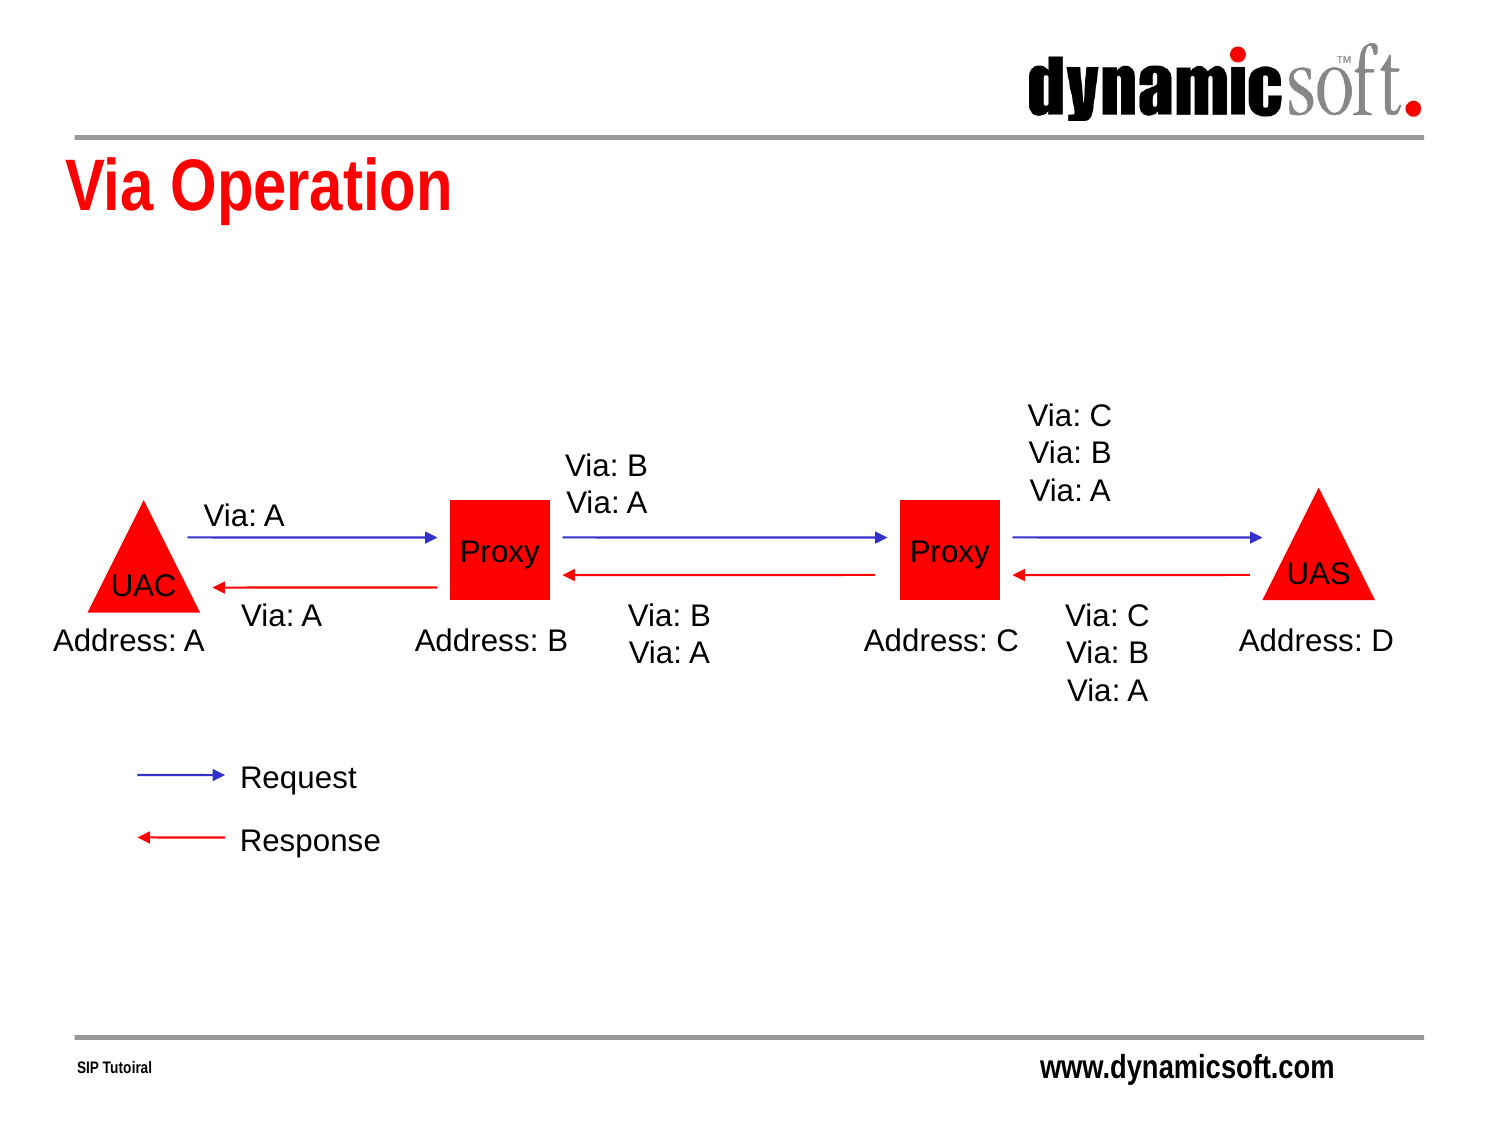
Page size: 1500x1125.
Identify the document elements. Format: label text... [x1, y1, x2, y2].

text_box [1012, 531, 1263, 544]
text_box Address: B [399, 612, 583, 665]
text_box [562, 531, 888, 544]
text_box [1012, 568, 1250, 582]
text_box Via: B Via: A [550, 437, 664, 528]
text_box [137, 831, 225, 844]
text_box Address: A [38, 612, 220, 665]
text_box Via: C Via: B Via: A [1050, 587, 1165, 715]
title Via Operation [50, 137, 1400, 225]
text_box Via: C Via: B Via: A [1012, 387, 1128, 515]
text_box Via: A [226, 587, 338, 640]
text_box Address: D [1224, 612, 1410, 665]
text_box Address: C [849, 612, 1035, 665]
text_box Proxy [450, 500, 550, 600]
text_box [300, 531, 438, 544]
picture [1029, 43, 1421, 121]
text_box UAS [1262, 487, 1375, 601]
text_box [137, 768, 225, 782]
text_box Proxy [900, 500, 1000, 600]
text_box Via: A [188, 487, 300, 540]
text_box Via: B Via: A [612, 587, 726, 678]
text_box Request [225, 750, 372, 803]
text_box [212, 581, 226, 594]
text_box [562, 568, 875, 582]
text_box Response [225, 812, 397, 865]
text_box UAC [87, 500, 200, 612]
